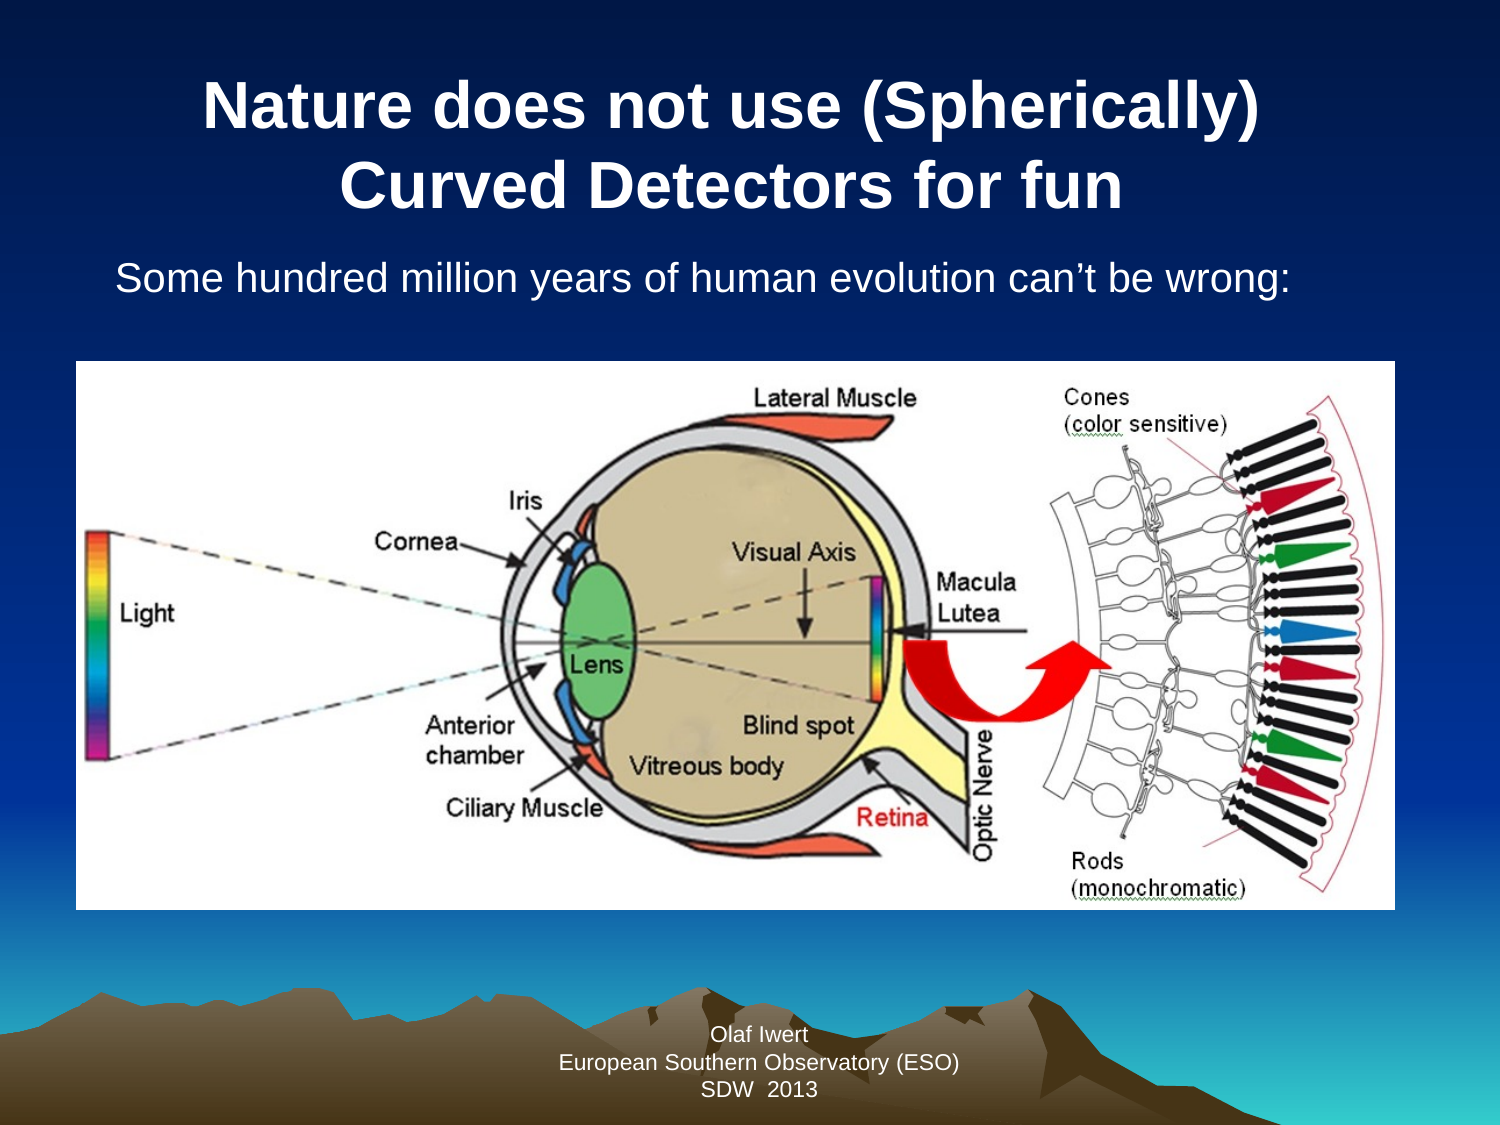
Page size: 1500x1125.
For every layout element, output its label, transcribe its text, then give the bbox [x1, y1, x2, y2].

text_box Some hundred million years of human evolution can’t be wrong: [100, 243, 1412, 327]
picture [76, 361, 1395, 911]
text_box Nature does not use (Spherically) Curved Detectors for fun [76, 54, 1388, 310]
